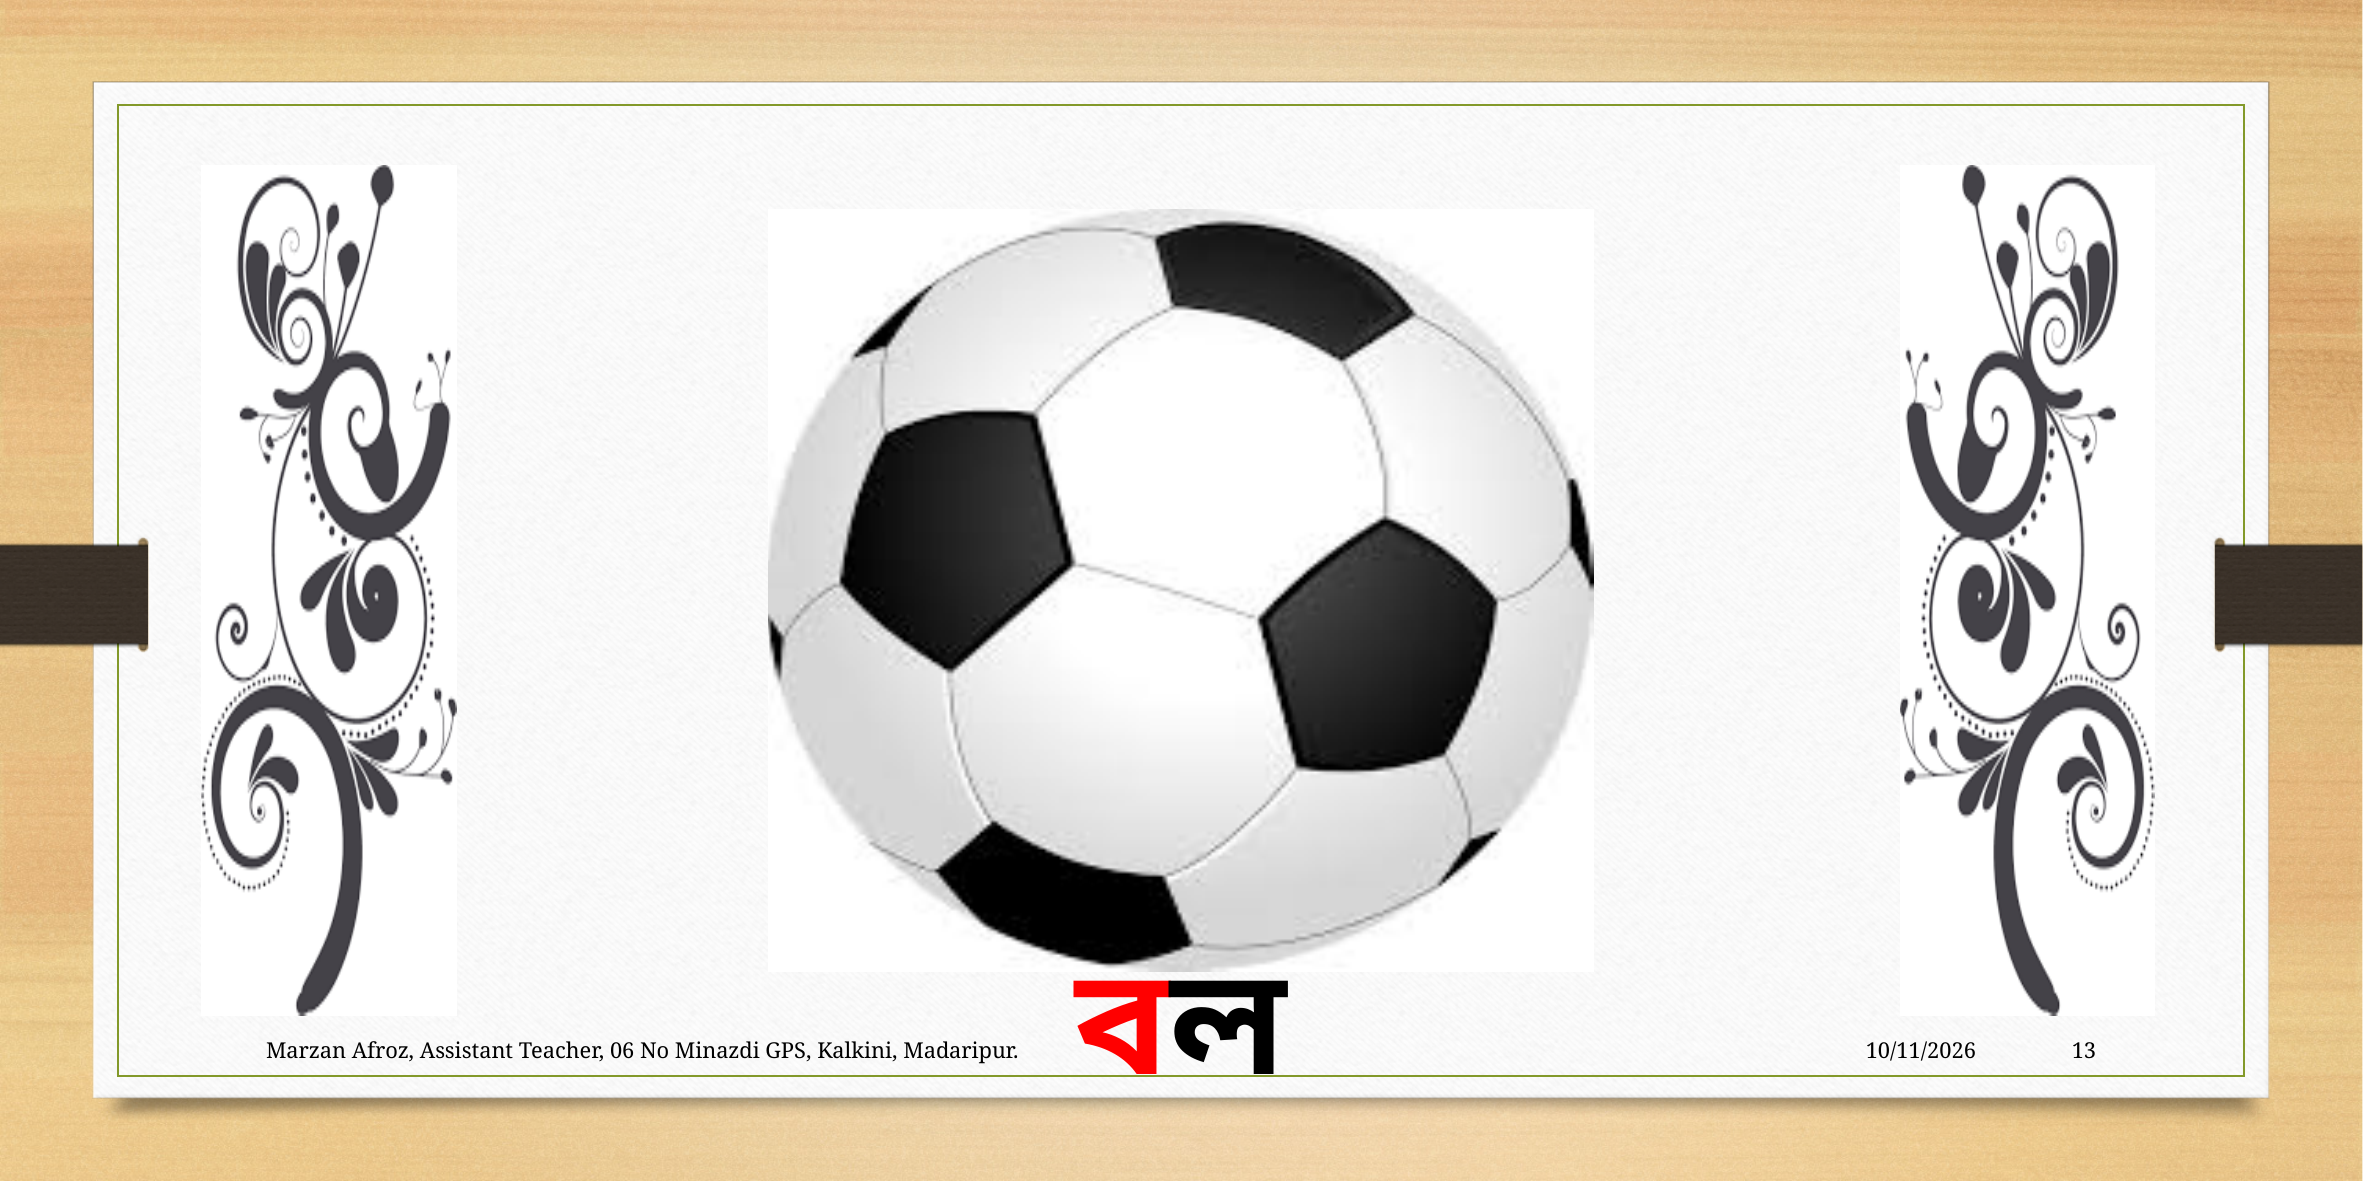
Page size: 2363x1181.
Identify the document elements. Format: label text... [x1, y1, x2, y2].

text_box বল [1060, 972, 1302, 1027]
text_box বল [1060, 1076, 1302, 1112]
slide_number 13 [2006, 1027, 2112, 1076]
picture [0, 0, 2363, 1181]
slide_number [1681, 1027, 1992, 1076]
footer Marzan Afroz, Assistant Teacher, 06 No Minazdi GPS, Kalkini, Madaripur. [250, 1027, 1667, 1076]
